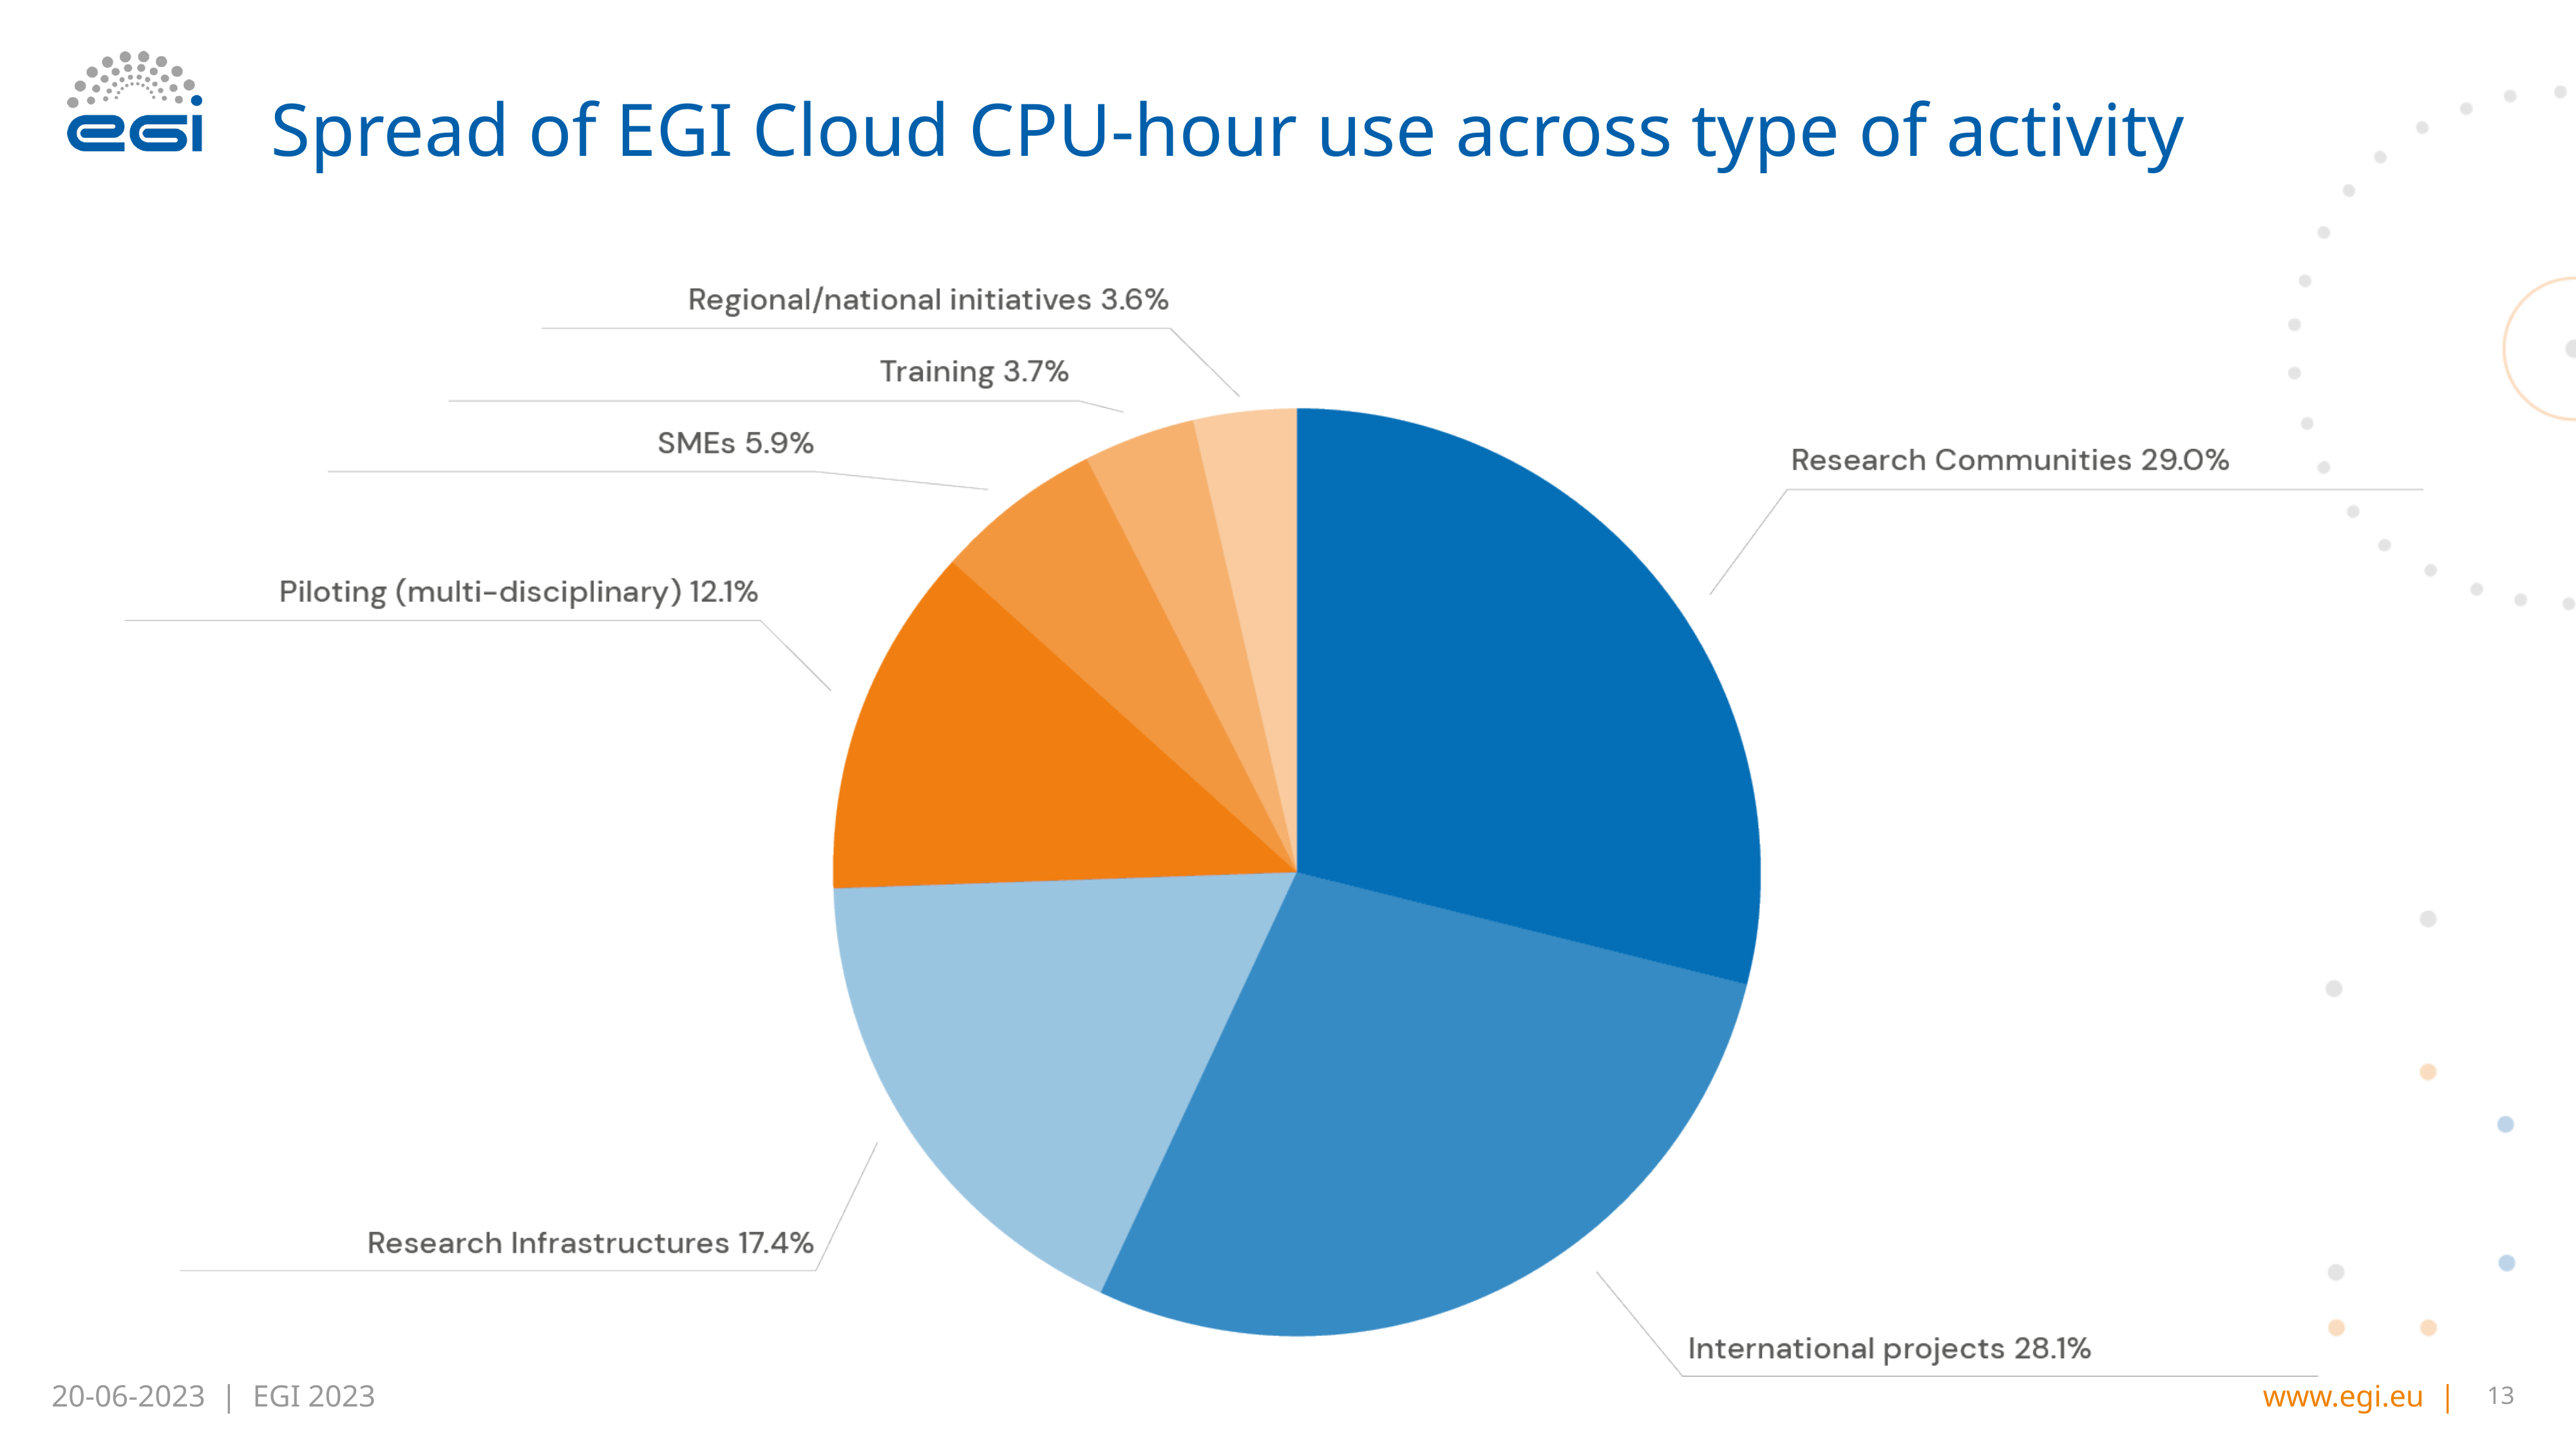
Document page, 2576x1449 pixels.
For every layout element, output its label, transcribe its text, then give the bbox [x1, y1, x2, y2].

picture [67, 51, 202, 151]
slide_number 13 [2452, 971, 2524, 1449]
picture [125, 229, 2423, 1377]
title Spread of EGI Cloud CPU-hour use across type of activity [270, 6, 2576, 249]
